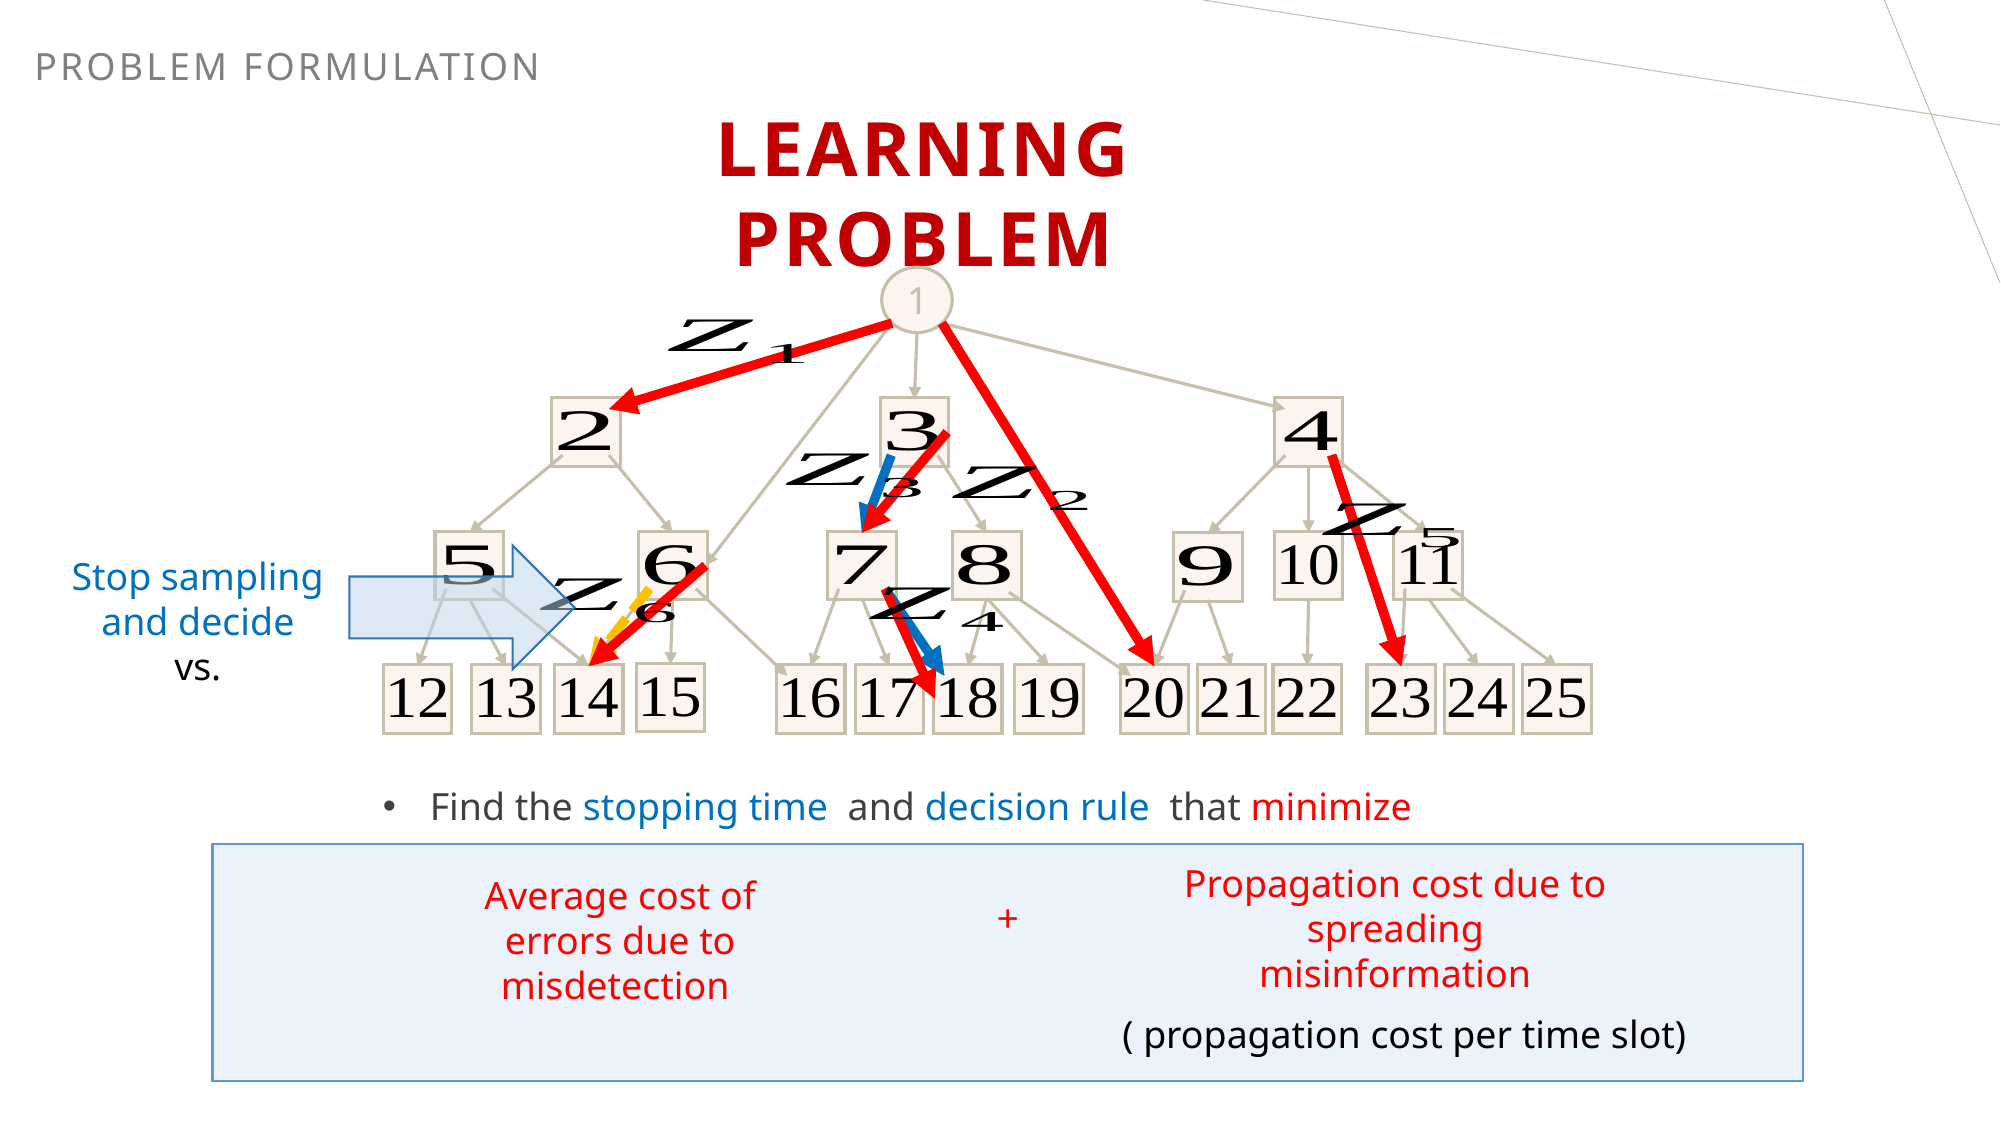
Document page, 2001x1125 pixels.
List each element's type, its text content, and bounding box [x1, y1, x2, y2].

title Learning Problem [512, 136, 1336, 247]
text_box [384, 267, 1590, 732]
text_box PROBLEM FORMULATION [19, 0, 561, 137]
text_box [348, 575, 384, 640]
text_box + [769, 887, 1247, 1023]
text_box [211, 843, 1804, 1082]
text_box Propagation cost due to spreading misinformation [1157, 853, 1634, 989]
text_box Average cost of errors due to misdetection [411, 864, 830, 1001]
